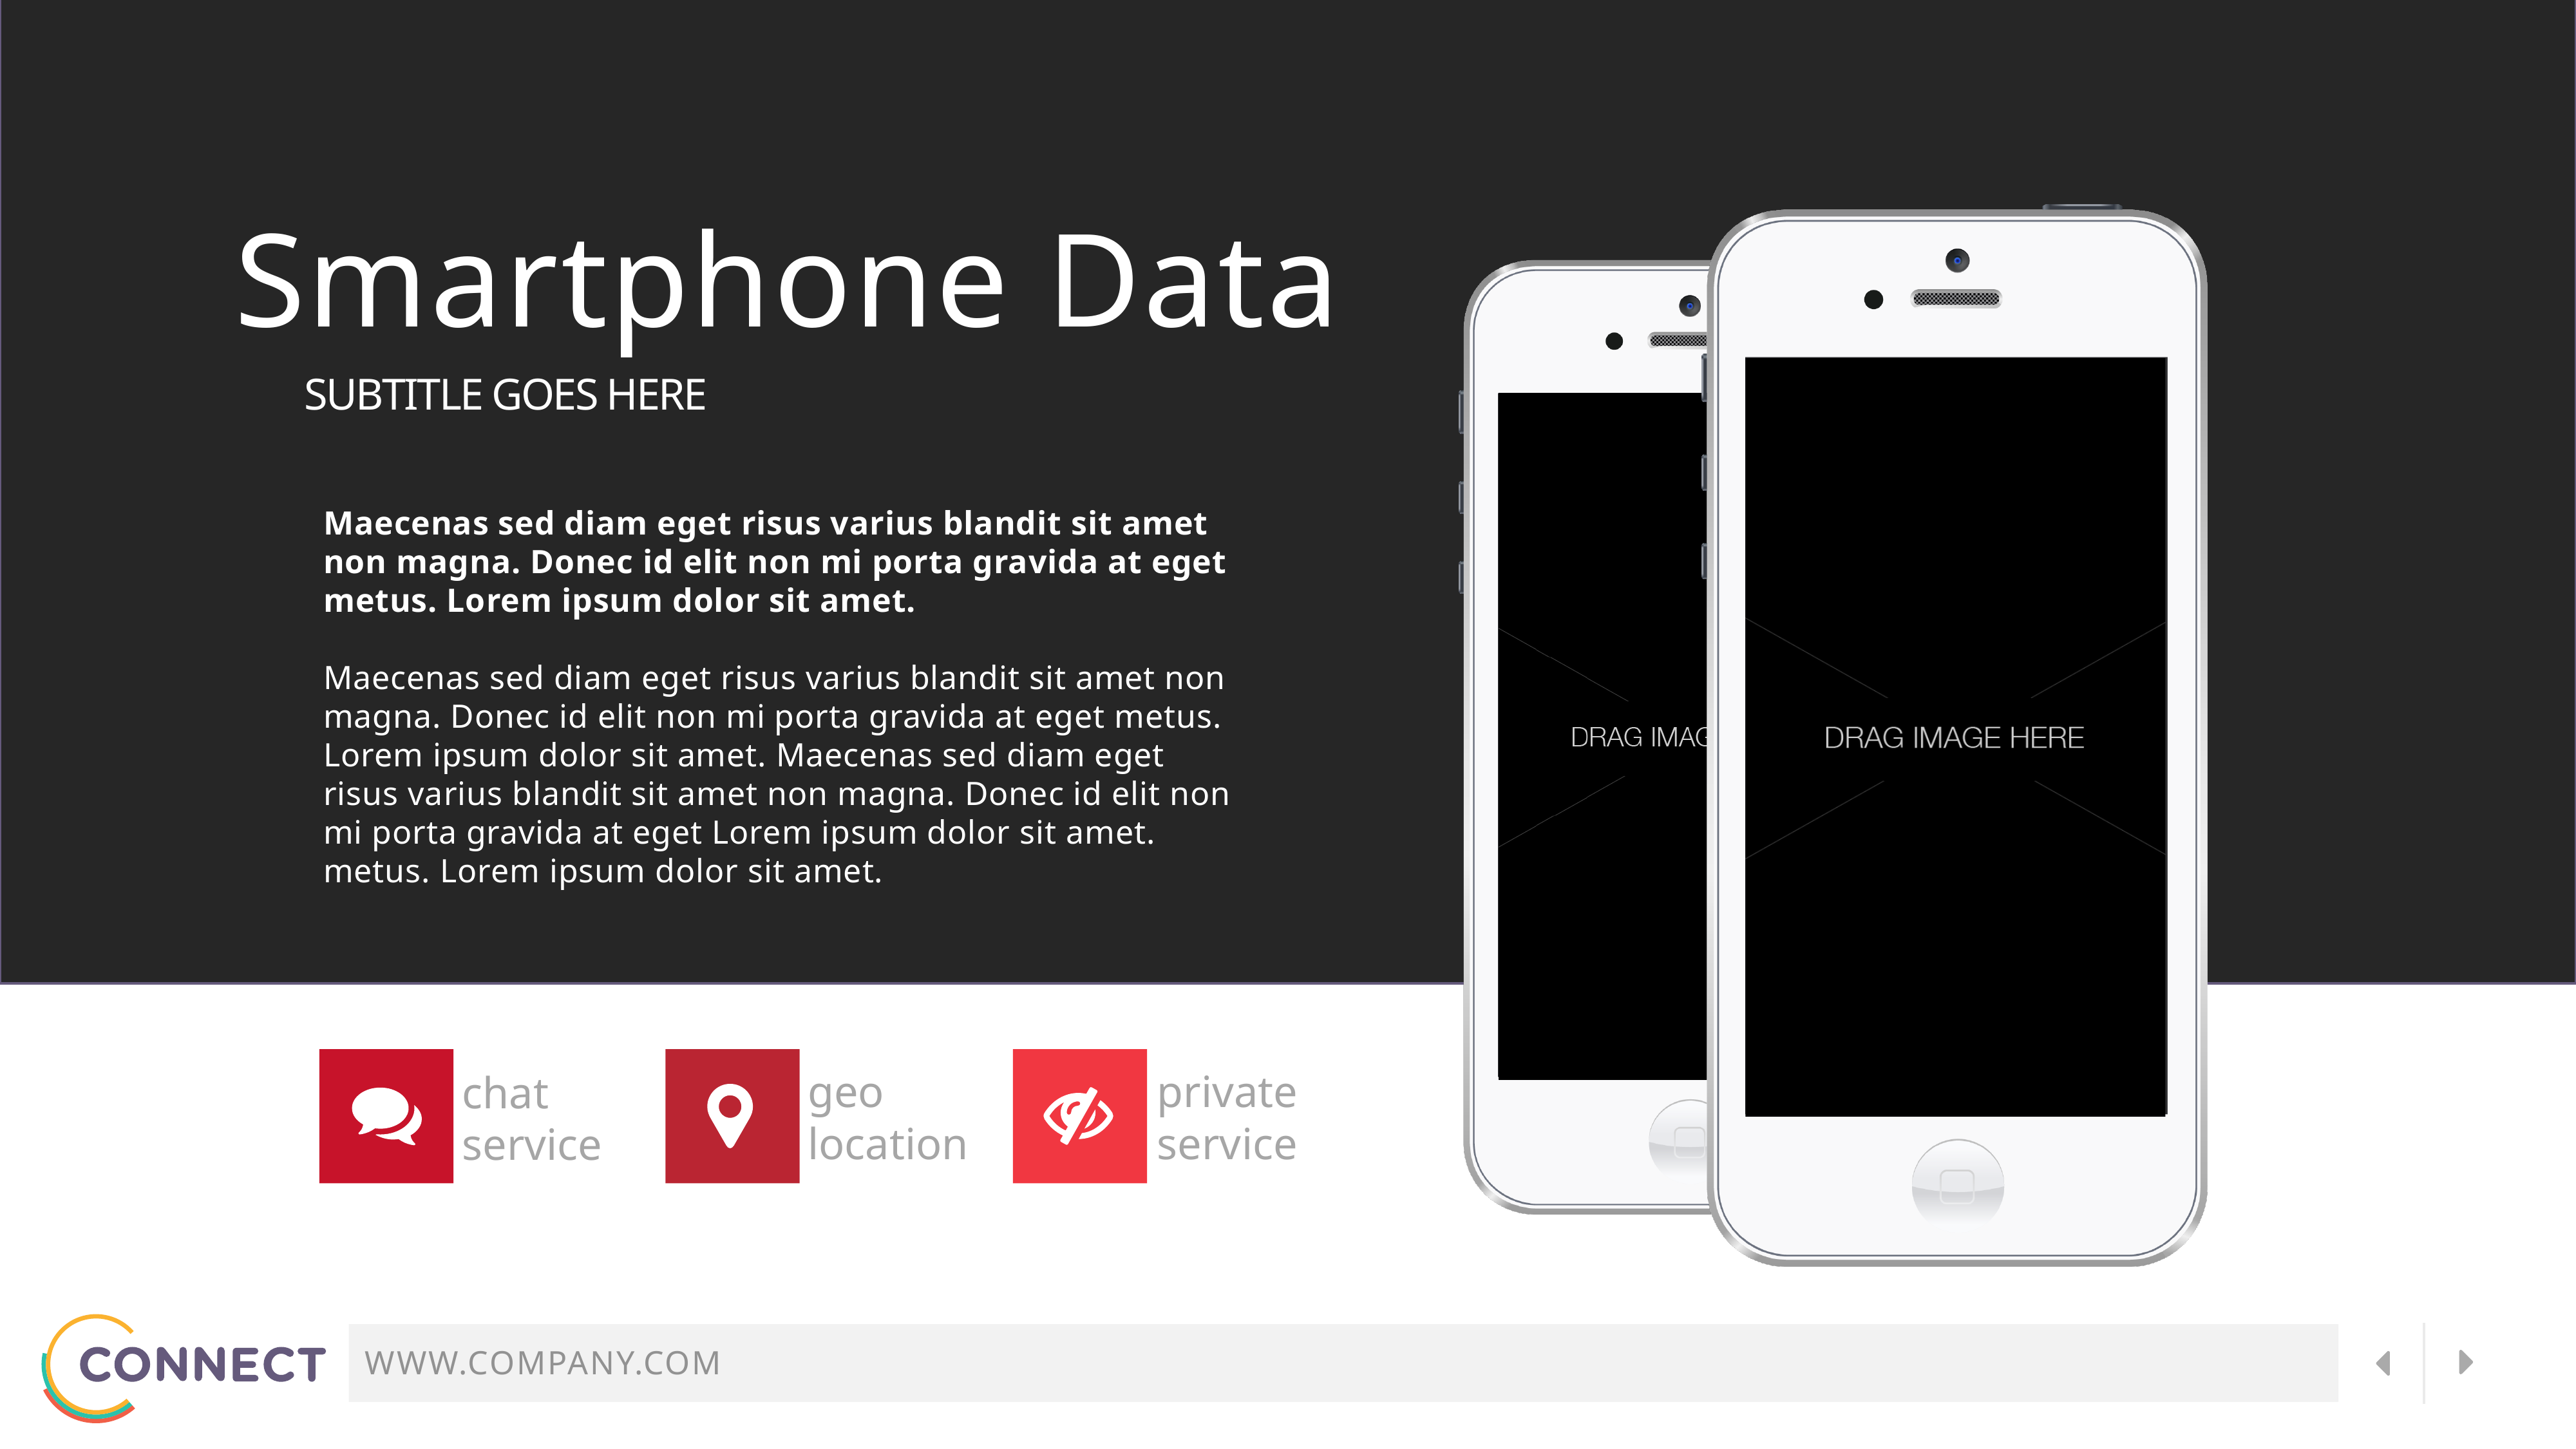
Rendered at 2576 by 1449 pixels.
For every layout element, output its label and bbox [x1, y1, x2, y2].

picture [1498, 363, 2166, 1117]
text_box [317, 191, 2208, 1267]
